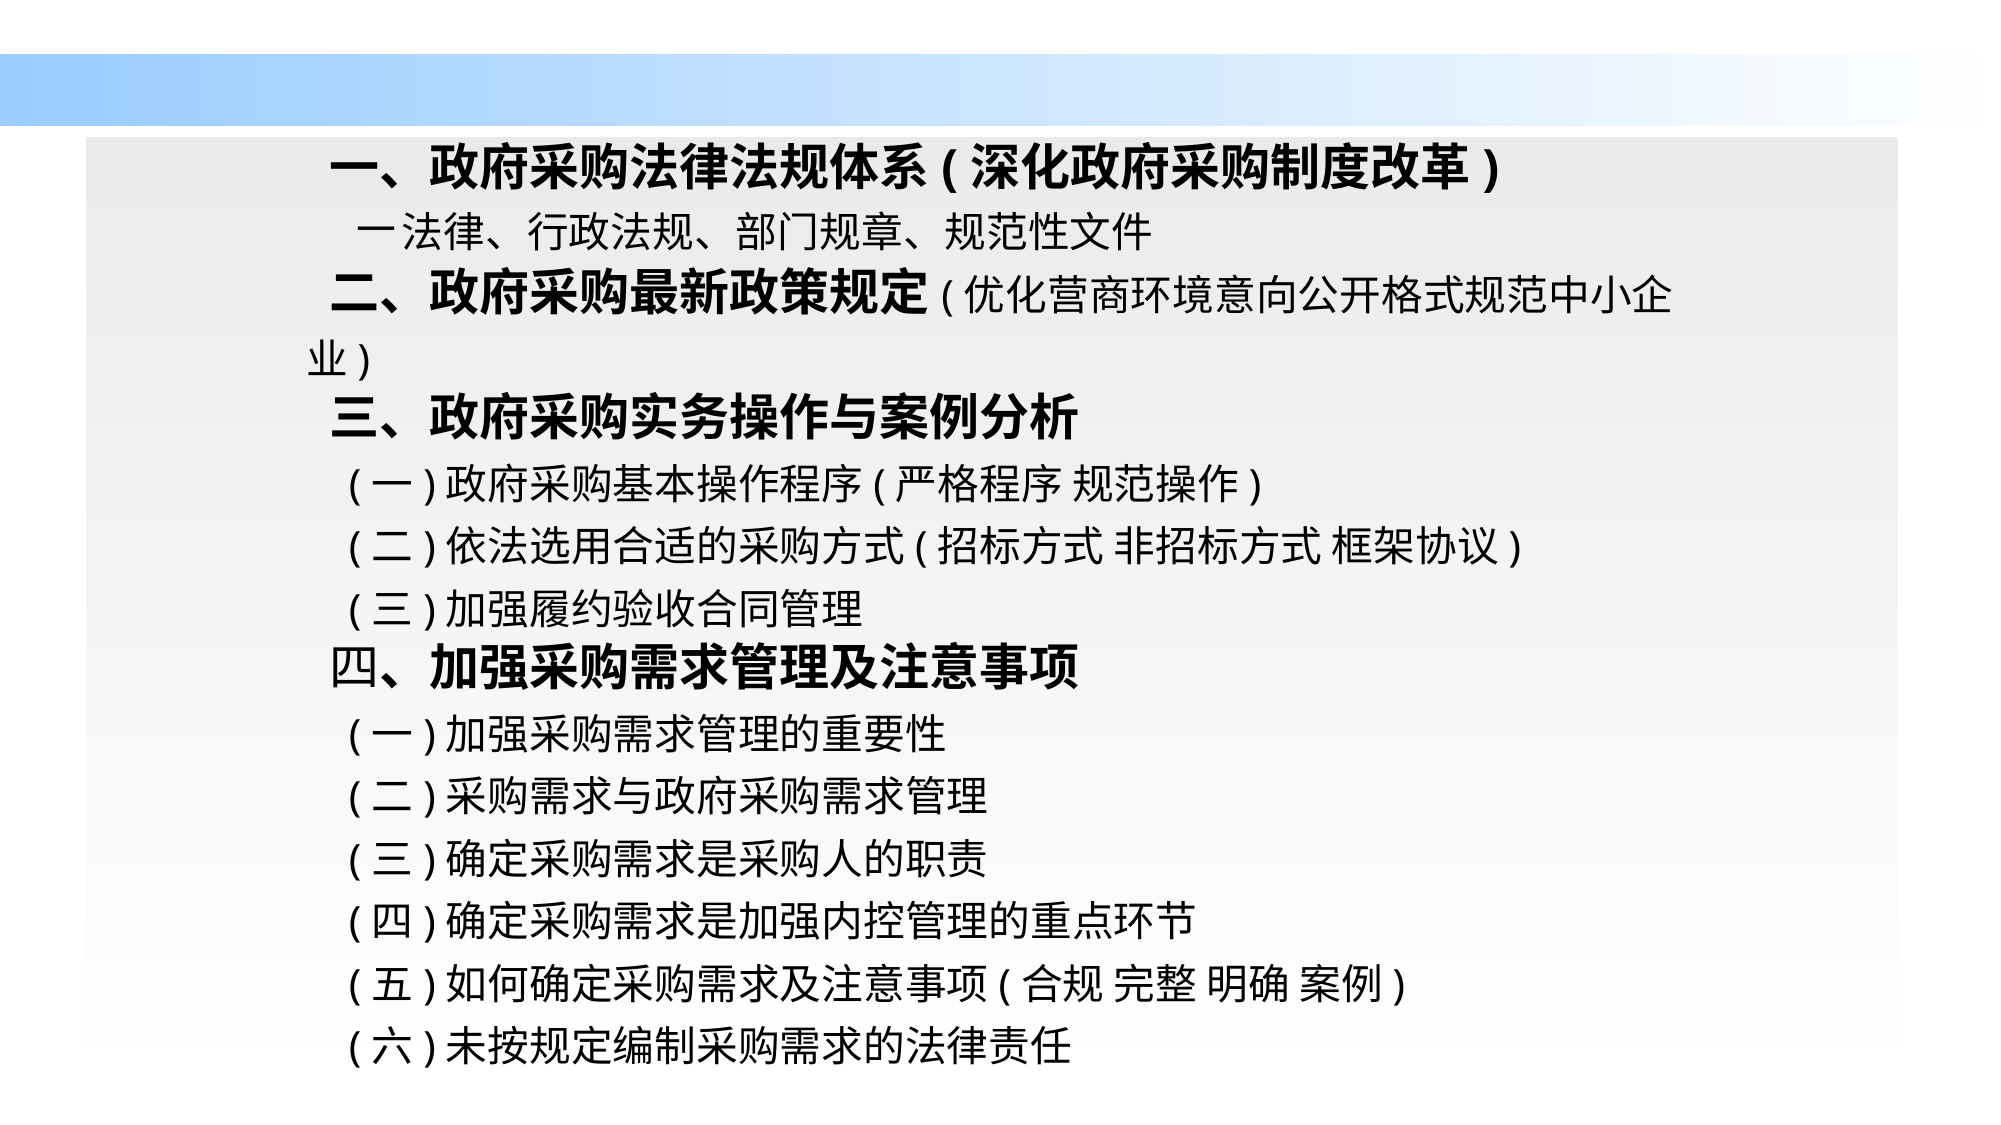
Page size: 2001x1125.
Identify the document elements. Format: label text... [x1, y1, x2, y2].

list 一、政府采购法律法规体系(深化政府采购制度改革) －法律、行政法规、部门规章、规范性文件 二、政府采购最新政策规定(优化营商环境意向公开格式规范中小企业) 三、政府采购实务操作与案例分析 (一)政府采购基本操作程序(严格程序 规范操作) (二)依法选用合适的采购方式(招标方式 非招标方式 框架协议) (三)加强履约验收合同管理 四、加强采购需求管理及注意事项 (一)加强采购需求管理的重要性 (二)采购需求与政府采购需求管理 (三)确定采购需求是采购人的职责 (四)确定采购需求是加强内控管理的重点环节 (五)如何确定采购需求及注意事项(合规 完整 明确 案例) (六)未按规定编制采购需求的法律责任 [290, 125, 1730, 1061]
